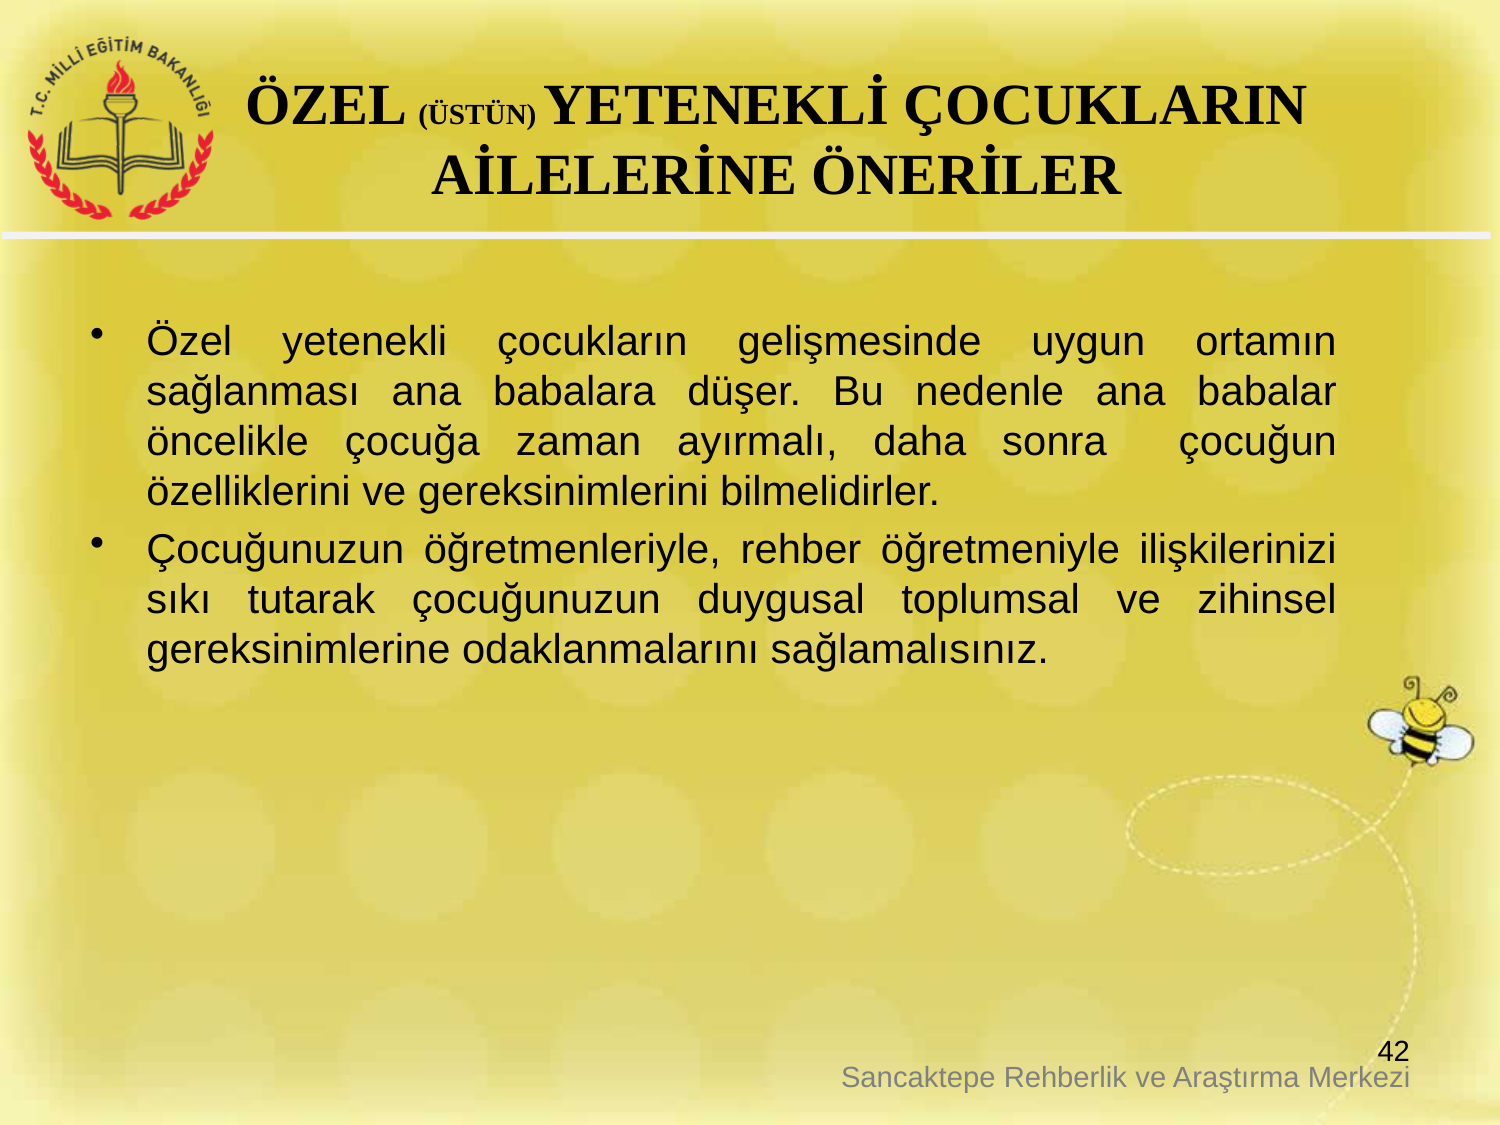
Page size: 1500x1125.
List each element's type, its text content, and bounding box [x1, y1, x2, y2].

slide_number 42 [1074, 1024, 1425, 1051]
text_box [2, 231, 21, 240]
picture [0, 0, 1500, 1125]
text_box [218, 231, 1491, 240]
text_box Sancaktepe Rehberlik ve Araştırma Merkezi [797, 1051, 1455, 1112]
title ÖZEL (ÜSTÜN) YETENEKLİ ÇOCUKLARIN AİLELERİNE ÖNERİLER [224, 42, 1433, 230]
list Özel yetenekli çocukların gelişmesinde uygun ortamın sağlanması ana babalara düşer. Bu nedenle ana babalar öncelikle çocuğa zaman ayırmalı, daha sonra çocuğun özelliklerini ve gereksinimlerini bilmelidirler. Çocuğunuzun öğretmenleriyle, rehber öğretmeniyle ilişkilerinizi sıkı tutarak çocuğunuzun duygusal toplumsal ve zihinsel gereksinimlerine odaklanmalarını sağlamalısınız. [75, 306, 1353, 811]
